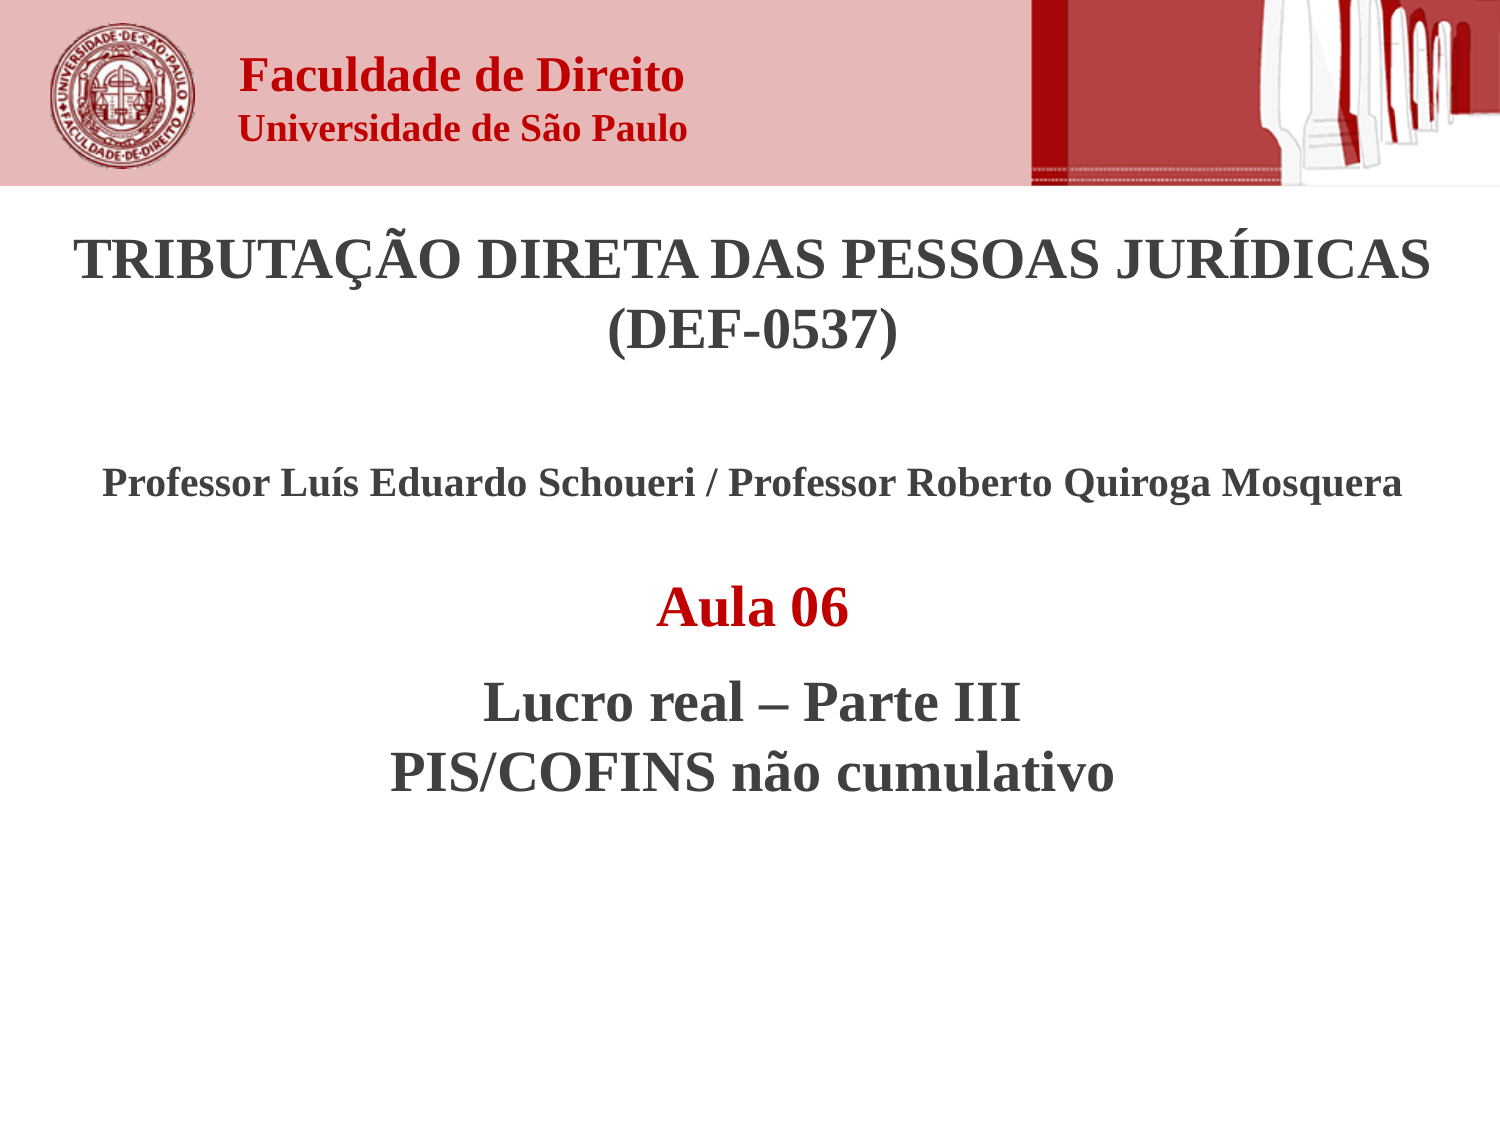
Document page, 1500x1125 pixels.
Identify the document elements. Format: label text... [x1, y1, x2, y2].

text_box Tributação Direta das Pessoas Jurídicas (DEF-0537) Professor Luís Eduardo Schoueri / Professor Roberto Quiroga Mosquera [0, 197, 1500, 529]
picture [49, 23, 195, 169]
text_box Aula 06 Lucro real – Parte III PIS/COFINS não cumulativo [172, 590, 1334, 780]
picture [1031, 0, 1500, 186]
